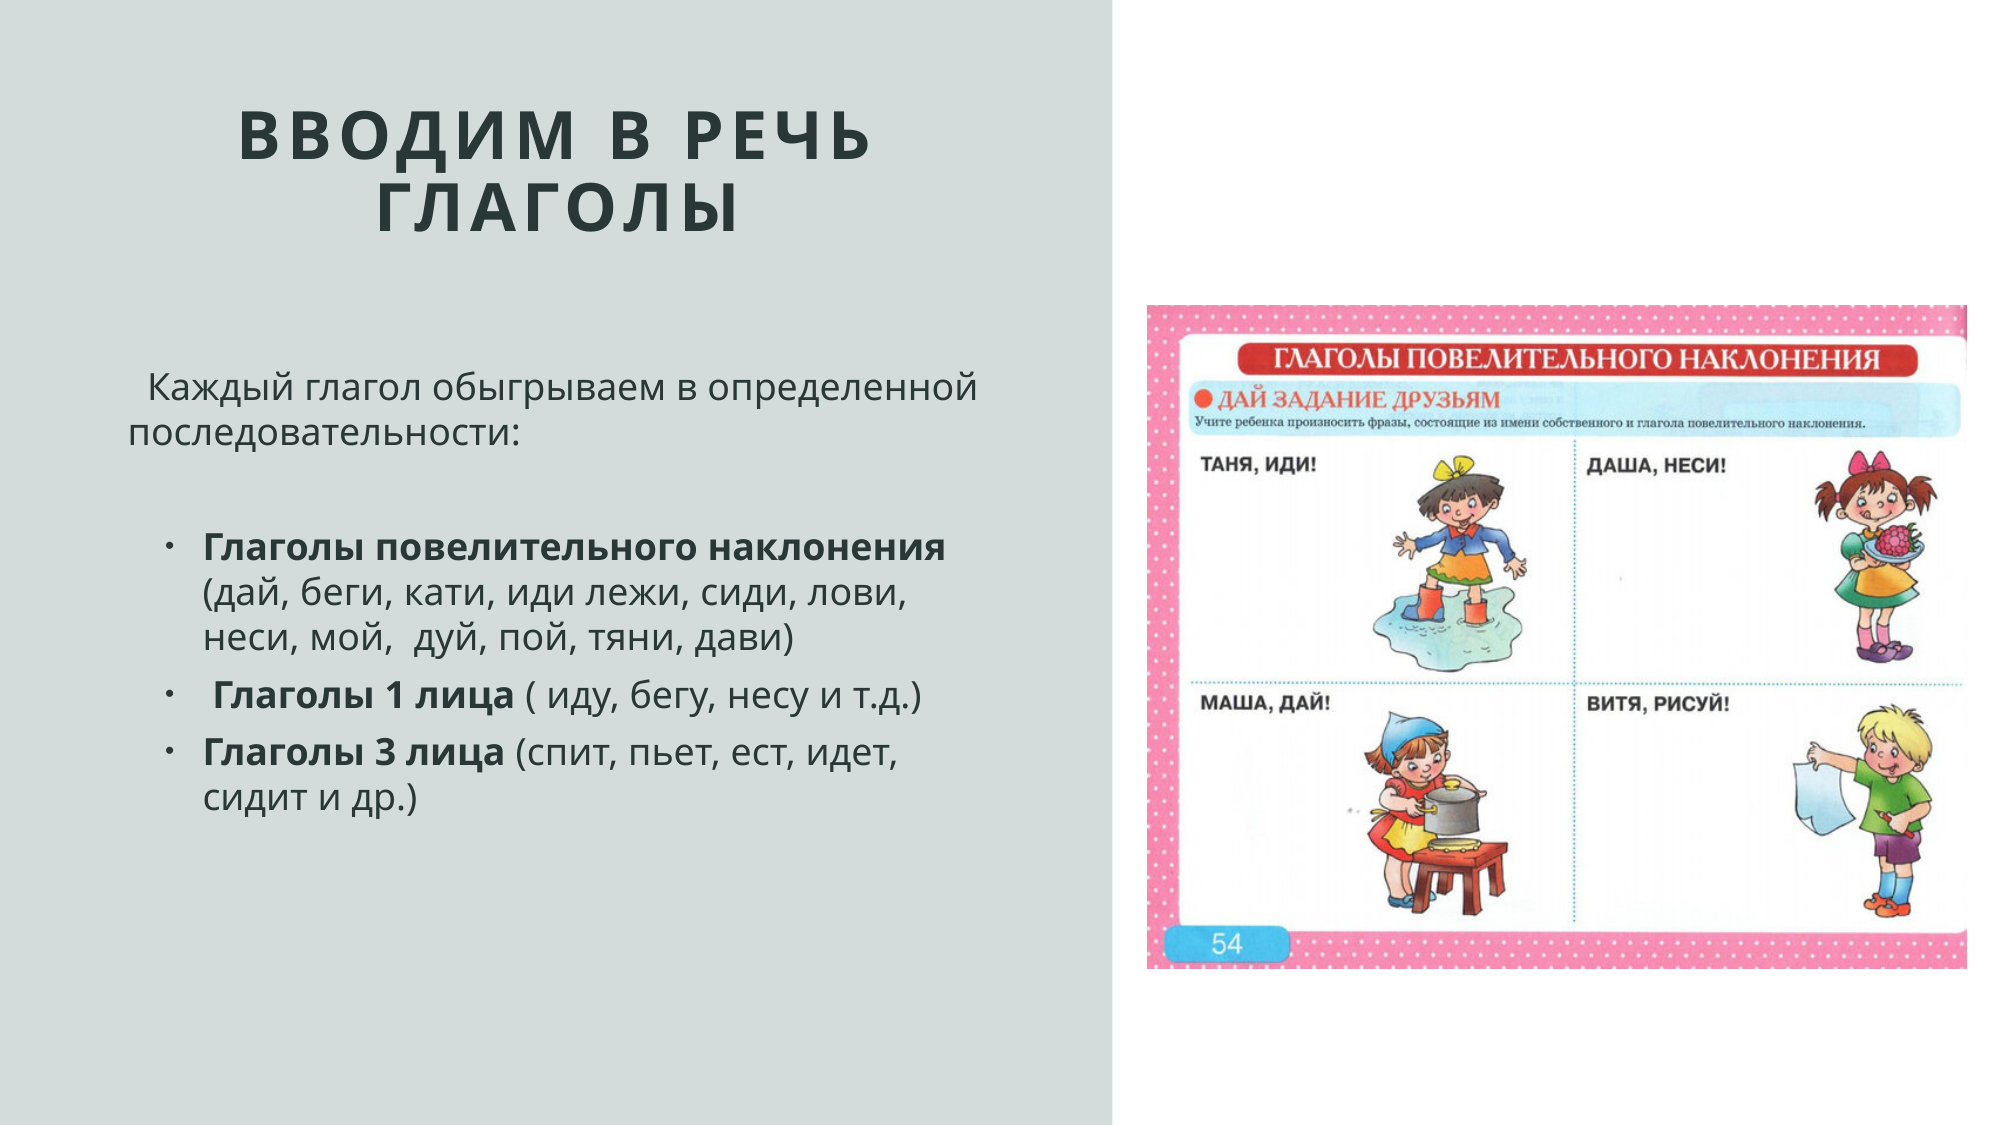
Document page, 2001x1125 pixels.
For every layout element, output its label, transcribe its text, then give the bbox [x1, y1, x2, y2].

text_box Каждый глагол обыгрываем в определенной последовательности: Глаголы повелительного наклонения (дай, беги, кати, иди лежи, сиди, лови, неси, мой, дуй, пой, тяни, дави) Глаголы 1 лица ( иду, бегу, несу и т.д.) Глаголы 3 лица (спит, пьет, ест, идет, сидит и др.) [112, 298, 1013, 1037]
text_box [1113, 0, 2000, 1125]
text_box Вводим в речь глаголы [114, 39, 1000, 253]
text_box [0, 0, 1113, 1125]
picture [1147, 305, 1967, 969]
